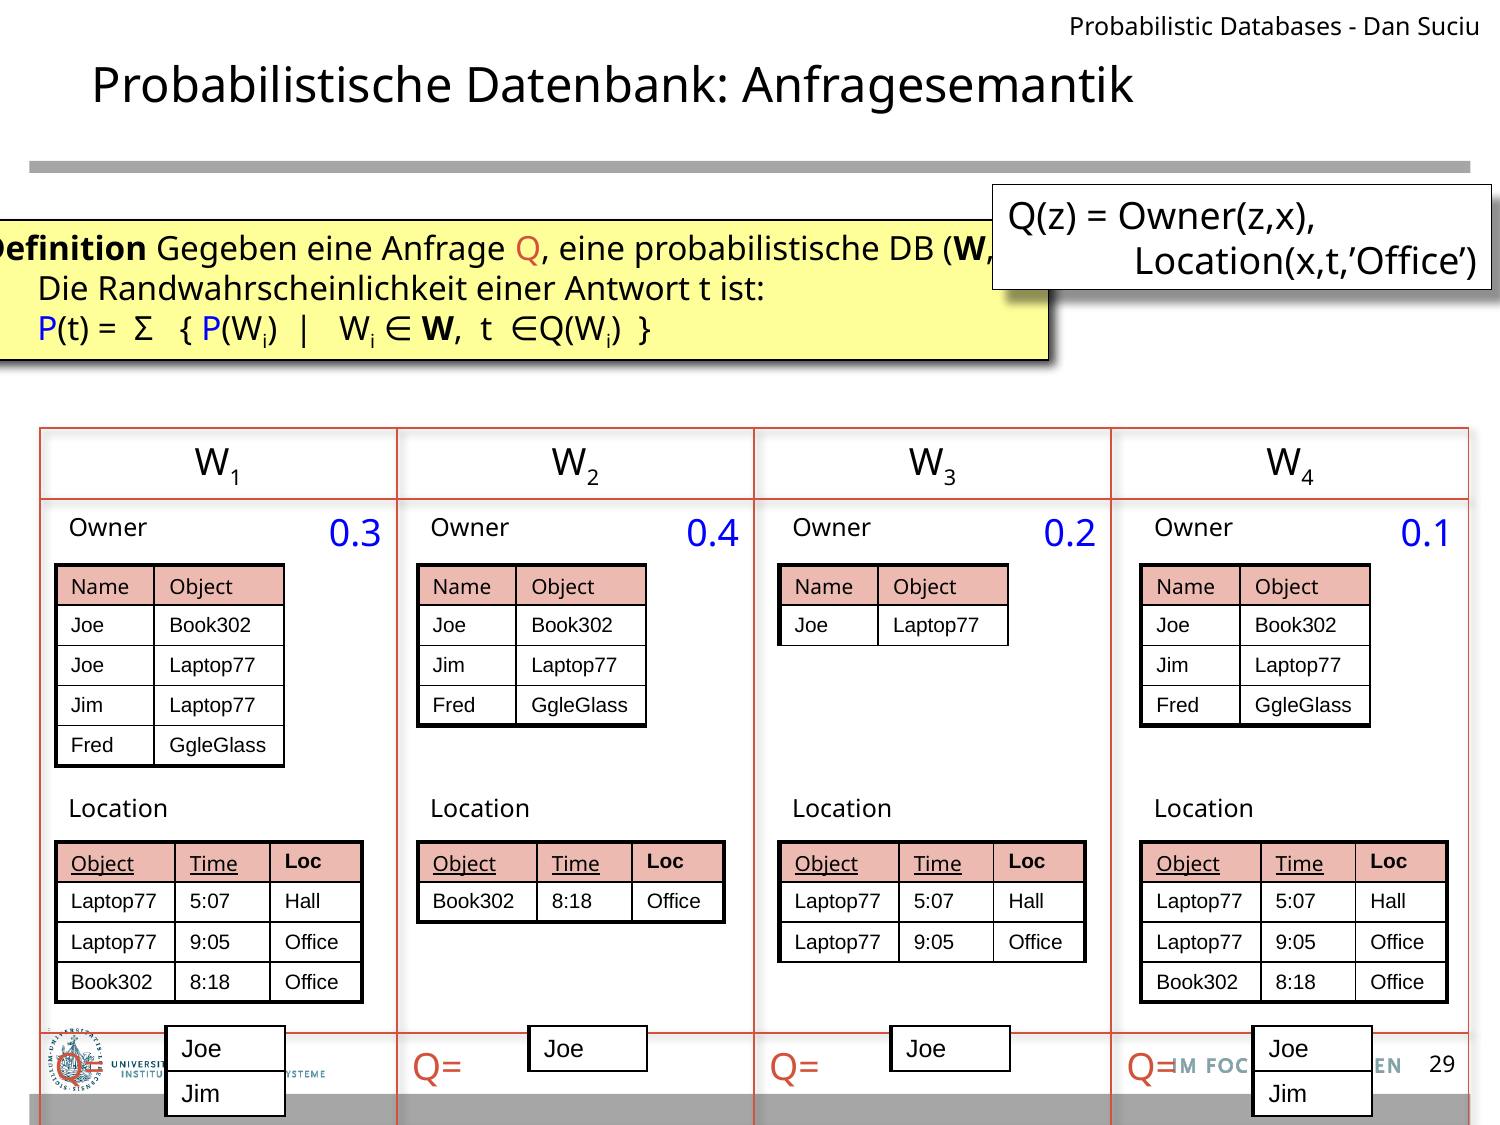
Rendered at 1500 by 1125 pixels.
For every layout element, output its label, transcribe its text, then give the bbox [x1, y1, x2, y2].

table_cell Jim [168, 1072, 284, 1115]
table_cell Office [1356, 963, 1445, 1000]
table_header Name [58, 567, 153, 604]
table_cell 0.2 [755, 500, 1110, 1032]
table_header Name [420, 567, 515, 604]
footer Probabilistic Databases - Dan Suciu [820, 3, 1496, 57]
table_cell Book302 [1241, 606, 1369, 645]
table_cell 5:07 [1262, 883, 1355, 921]
table_header Name [782, 567, 877, 604]
slide_number 29 [1373, 1050, 1471, 1083]
table_cell Joe [782, 606, 877, 645]
table_header Loc [1356, 844, 1445, 881]
table_cell Hall [271, 883, 360, 921]
text_box Owner [53, 504, 163, 550]
text_box Location [1139, 785, 1270, 830]
table_header Object [517, 567, 645, 604]
table_cell Joe [58, 606, 153, 645]
table_header Object [879, 567, 1007, 604]
table_header Joe [168, 1027, 284, 1070]
table_cell Q= [41, 1034, 396, 1125]
table_cell Hall [994, 883, 1083, 921]
table_cell Q= [398, 1034, 753, 1125]
table_cell Laptop77 [879, 606, 1007, 645]
table_cell Laptop77 [782, 923, 898, 961]
table_header Object [1241, 567, 1369, 604]
table_header Time [176, 844, 269, 881]
table_cell 8:18 [538, 883, 631, 920]
table_header Joe [531, 1027, 646, 1070]
text_box Location [53, 785, 184, 830]
table_cell Jim [420, 646, 515, 685]
table_cell 0.4 [398, 500, 753, 1032]
table_cell Office [271, 963, 360, 1000]
table_header Object [1143, 844, 1260, 881]
table_header Joe [1255, 1027, 1371, 1070]
table_cell Laptop77 [782, 883, 898, 921]
table_header W4 [1112, 429, 1468, 498]
table_header Object [420, 844, 536, 881]
table_cell 5:07 [176, 883, 269, 921]
table_cell Book302 [517, 606, 645, 645]
table_cell Laptop77 [155, 686, 283, 725]
table_cell Jim [58, 686, 153, 725]
table_cell 5:07 [900, 883, 993, 921]
text_box Location [415, 785, 546, 830]
table_cell Q= [755, 1034, 1110, 1125]
table_cell Laptop77 [517, 646, 645, 685]
table_cell Fred [58, 726, 153, 764]
table_header Object [58, 844, 174, 881]
table_cell Office [1356, 923, 1445, 961]
table_header Loc [633, 844, 722, 881]
table_cell Q= [1112, 1034, 1468, 1125]
table_header W2 [398, 429, 753, 498]
table_cell Joe [1143, 606, 1239, 645]
table_cell Laptop77 [58, 923, 174, 961]
table_header Object [155, 567, 283, 604]
table_header Time [900, 844, 993, 881]
table_cell Office [994, 923, 1083, 961]
text_box Owner [777, 504, 887, 550]
table_cell Office [633, 883, 722, 920]
table_cell Joe [58, 646, 153, 685]
table_cell 0.3 [41, 500, 396, 1032]
table_cell 9:05 [176, 923, 269, 961]
table_cell GgleGlass [517, 686, 645, 723]
title Probabilistische Datenbank: Anfragesemantik [76, 42, 1427, 126]
table_cell Laptop77 [58, 883, 174, 921]
table_cell Joe [420, 606, 515, 645]
table_cell Jim [1143, 646, 1239, 685]
table_cell Laptop77 [155, 646, 283, 685]
table_cell Hall [1356, 883, 1445, 921]
text_box Location [777, 785, 908, 830]
table_header Time [538, 844, 631, 881]
table_header W1 [41, 429, 396, 498]
table_cell GgleGlass [155, 726, 283, 764]
table_header Loc [994, 844, 1083, 881]
table_header W3 [755, 429, 1110, 498]
table_cell Laptop77 [1143, 923, 1260, 961]
table_cell Book302 [58, 963, 174, 1000]
table_cell 9:05 [1262, 923, 1355, 961]
table_header Loc [271, 844, 360, 881]
table_cell GgleGlass [1241, 686, 1369, 723]
text_box Q(z) = Owner(z,x), Location(x,t,’Office’) [992, 184, 1492, 290]
table_header Joe [893, 1027, 1009, 1070]
table_cell 8:18 [1262, 963, 1355, 1000]
table_cell 0.1 [1112, 500, 1468, 1032]
table_cell Fred [420, 686, 515, 723]
text_box Owner [415, 504, 525, 550]
table_cell Office [271, 923, 360, 961]
table_header Object [782, 844, 898, 881]
table_cell Book302 [420, 883, 536, 920]
table_header Name [1143, 567, 1239, 604]
table_header Time [1262, 844, 1355, 881]
table_cell 9:05 [900, 923, 993, 961]
table_cell Laptop77 [1241, 646, 1369, 685]
text_box Owner [1139, 504, 1248, 550]
table_cell Fred [1143, 686, 1239, 723]
table_cell Jim [1255, 1072, 1371, 1115]
text_box Definition Gegeben eine Anfrage Q, eine probabilistische DB (W,P): Die Randwahrscheinlichkeit einer Antwort t ist: P(t) = Σ { P(Wi) | Wi ∈ W, t ∈Q(Wi) } [0, 220, 1049, 361]
table_cell Laptop77 [1143, 883, 1260, 921]
table_cell 8:18 [176, 963, 269, 1000]
table_cell Book302 [1143, 963, 1260, 1000]
table_cell Book302 [155, 606, 283, 645]
